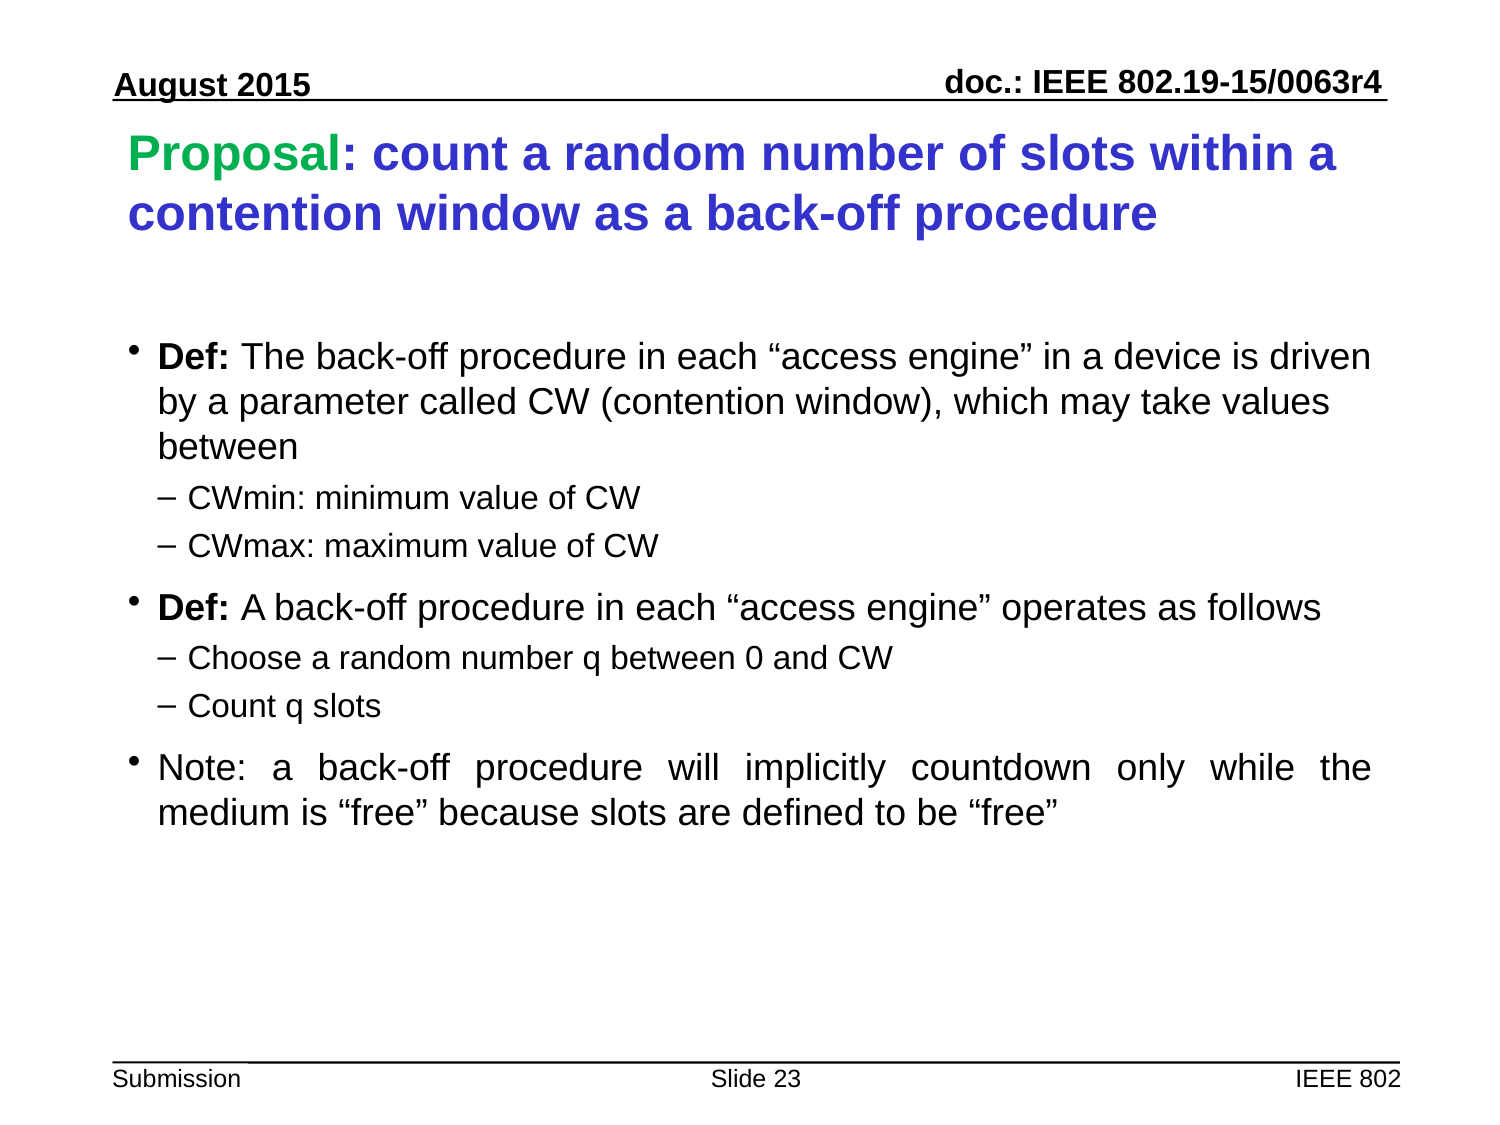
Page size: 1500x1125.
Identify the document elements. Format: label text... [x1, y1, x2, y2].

slide_number Slide 23 [709, 1061, 803, 1093]
footer IEEE 802 [1294, 1061, 1402, 1093]
title Proposal: count a random number of slots within a contention window as a back-off procedure [112, 112, 1388, 288]
list Def: The back-off procedure in each “access engine” in a device is driven by a parameter called CW (contention window), which may take values between CWmin: minimum value of CW CWmax: maximum value of CW Def: A back-off procedure in each “access engine” operates as follows Choose a random number q between 0 and CW Count q slots Note: a back-off procedure will implicitly countdown only while the medium is “free” because slots are defined to be “free” [112, 324, 1388, 1000]
